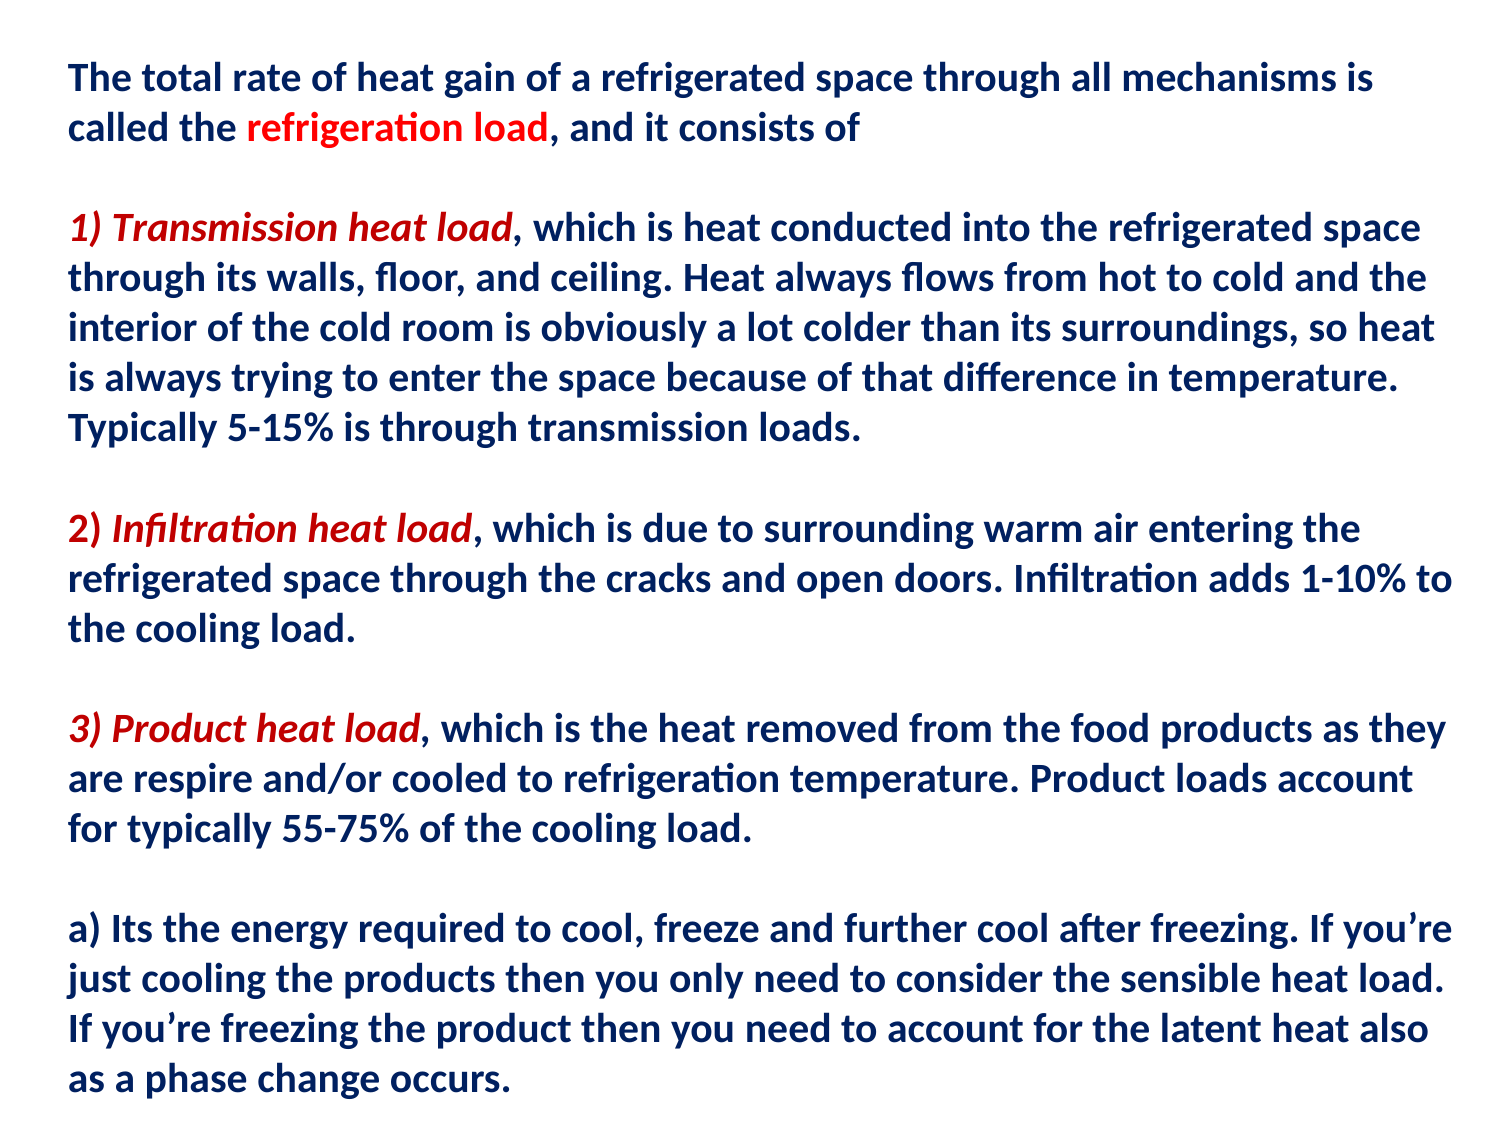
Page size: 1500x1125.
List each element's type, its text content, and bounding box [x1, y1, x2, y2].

text_box The total rate of heat gain of a refrigerated space through all mechanisms is called the refrigera­tion load, and it consists of 1) Transmission heat load, which is heat conducted into the refrigerated space through its walls, floor, and ceiling. Heat always flows from hot to cold and the interior of the cold room is obviously a lot colder than its surroundings, so heat is always trying to enter the space because of that difference in temperature. Typically 5-15% is through transmission loads. 2) Infiltration heat load, which is due to surrounding warm air entering the refrigerated space through the cracks and open doors. Infiltration adds 1-10% to the cooling load. 3) Product heat load, which is the heat removed from the food products as they are respire and/or cooled to refrigeration temperature. Product loads account for typically 55-75% of the cooling load. a) Its the energy required to cool, freeze and further cool after freezing. If you’re just cooling the products then you only need to consider the sensible heat load. If you’re freezing the product then you need to account for the latent heat also as a phase change occurs. [53, 42, 1471, 1108]
